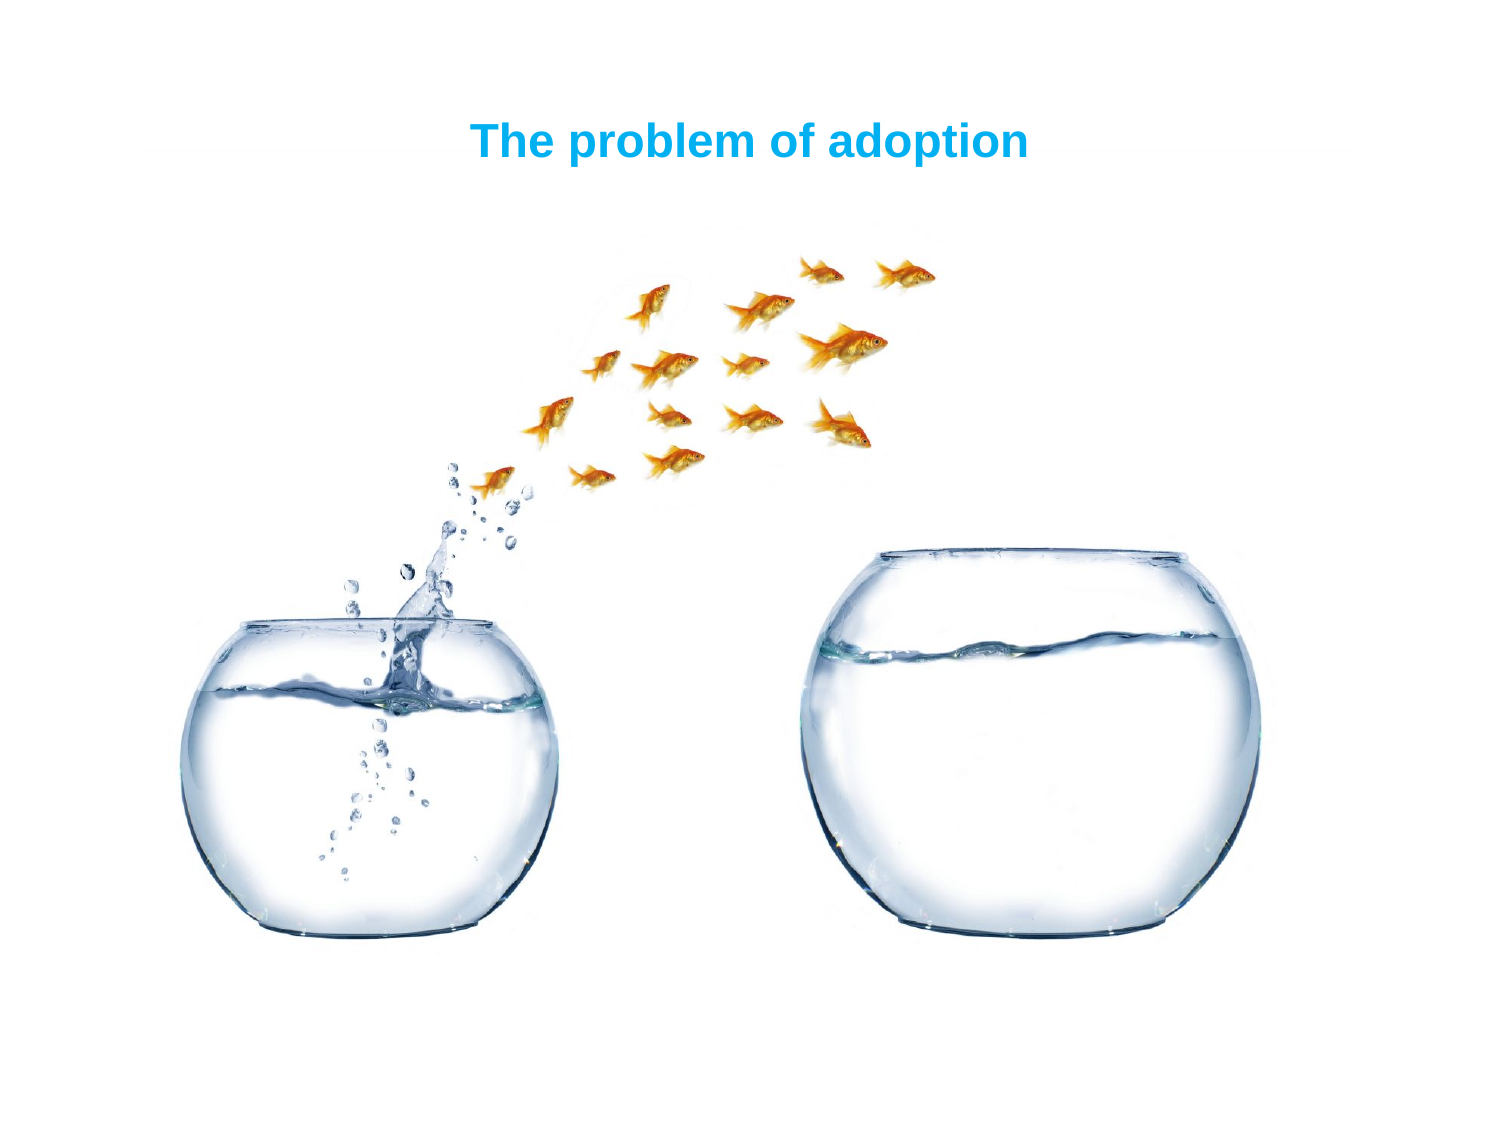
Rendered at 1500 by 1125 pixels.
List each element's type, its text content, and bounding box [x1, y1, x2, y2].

picture [980, 137, 991, 152]
picture [779, 137, 789, 152]
picture [578, 137, 587, 152]
picture [697, 136, 705, 141]
picture [655, 137, 664, 152]
title The problem of adoption [75, 45, 1425, 233]
picture [837, 146, 844, 152]
picture [864, 137, 873, 152]
picture [144, 134, 1356, 993]
picture [538, 136, 546, 141]
picture [625, 137, 635, 152]
picture [923, 137, 932, 152]
picture [893, 137, 903, 152]
